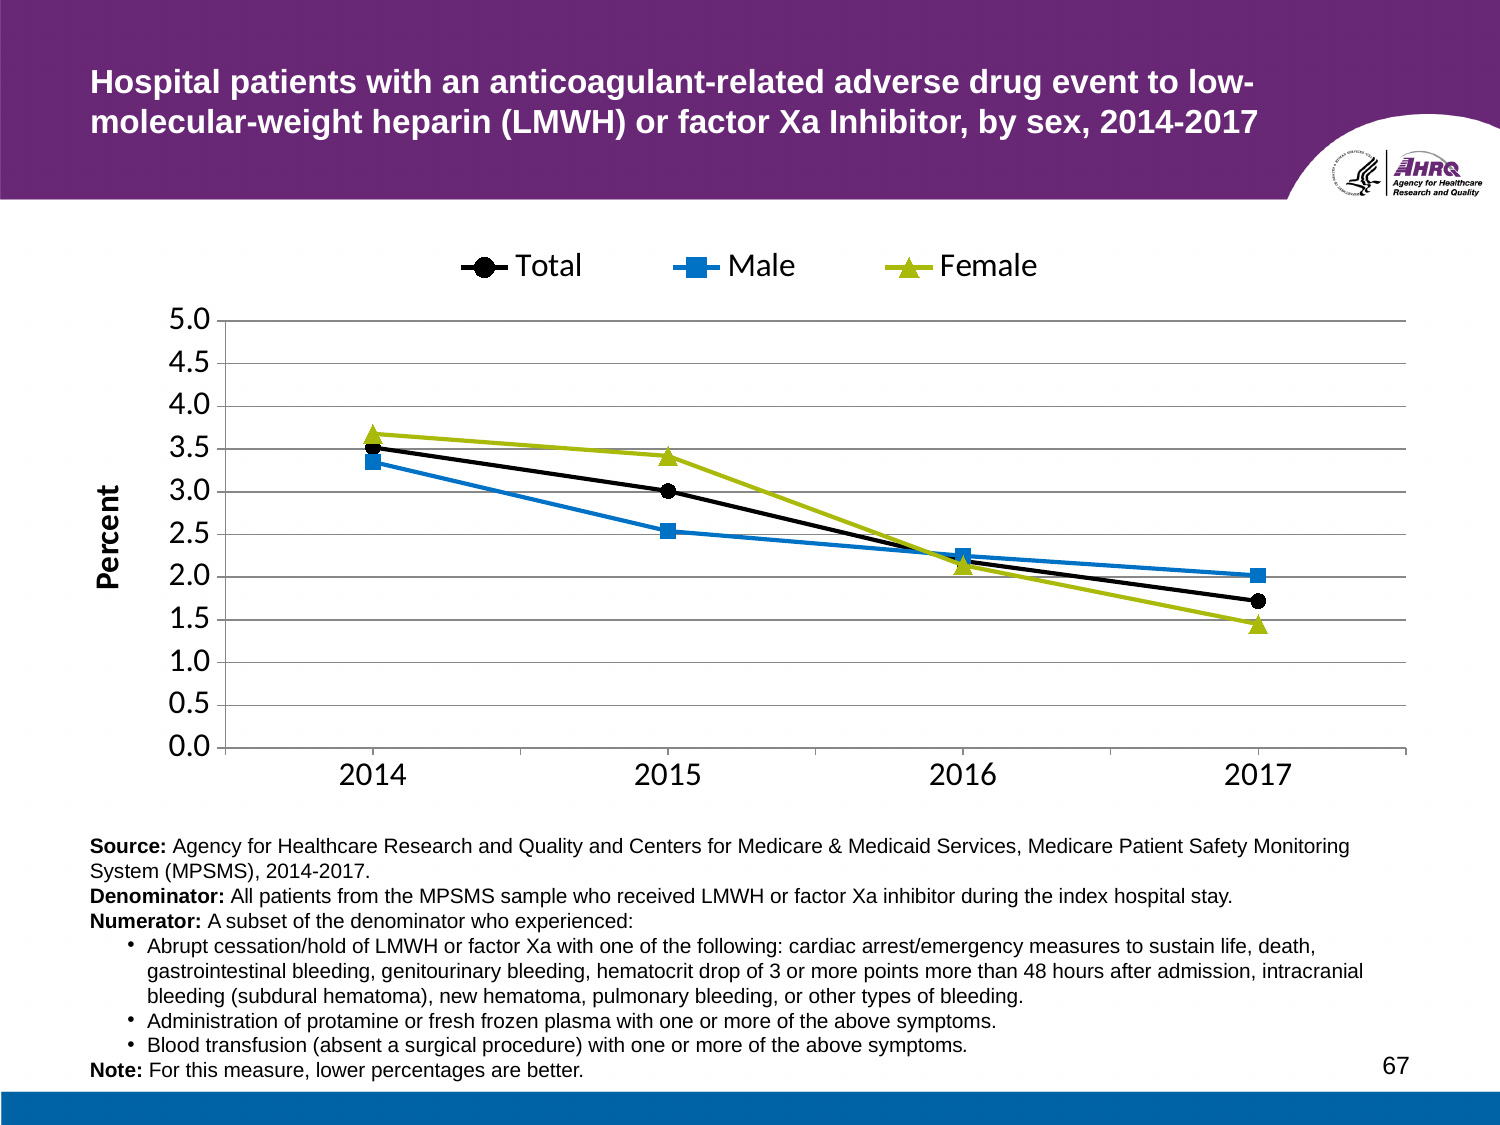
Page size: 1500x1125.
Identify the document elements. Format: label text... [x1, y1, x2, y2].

text_box Source: Agency for Healthcare Research and Quality and Centers for Medicare & Medicaid Services, Medicare Patient Safety Monitoring System (MPSMS), 2014-2017. Denominator: All patients from the MPSMS sample who received LMWH or factor Xa inhibitor during the index hospital stay. Numerator: A subset of the denominator who experienced: Abrupt cessation/hold of LMWH or factor Xa with one of the following: cardiac arrest/emergency measures to sustain life, death, gastrointestinal bleeding, genitourinary bleeding, hematocrit drop of 3 or more points more than 48 hours after admission, intracranial bleeding (subdural hematoma), new hematoma, pulmonary bleeding, or other types of bleeding. Administration of protamine or fresh frozen plasma with one or more of the above symptoms. Blood transfusion (absent a surgical procedure) with one or more of the above symptoms. Note: For this measure, lower percentages are better. [74, 824, 1425, 1090]
title Hospital patients with an anticoagulant-related adverse drug event to low-molecular-weight heparin (LMWH) or factor Xa Inhibitor, by sex, 2014-2017 [75, 50, 1294, 152]
chart [74, 239, 1426, 811]
picture [0, 0, 1500, 1125]
text_box 67 [1059, 1042, 1425, 1103]
